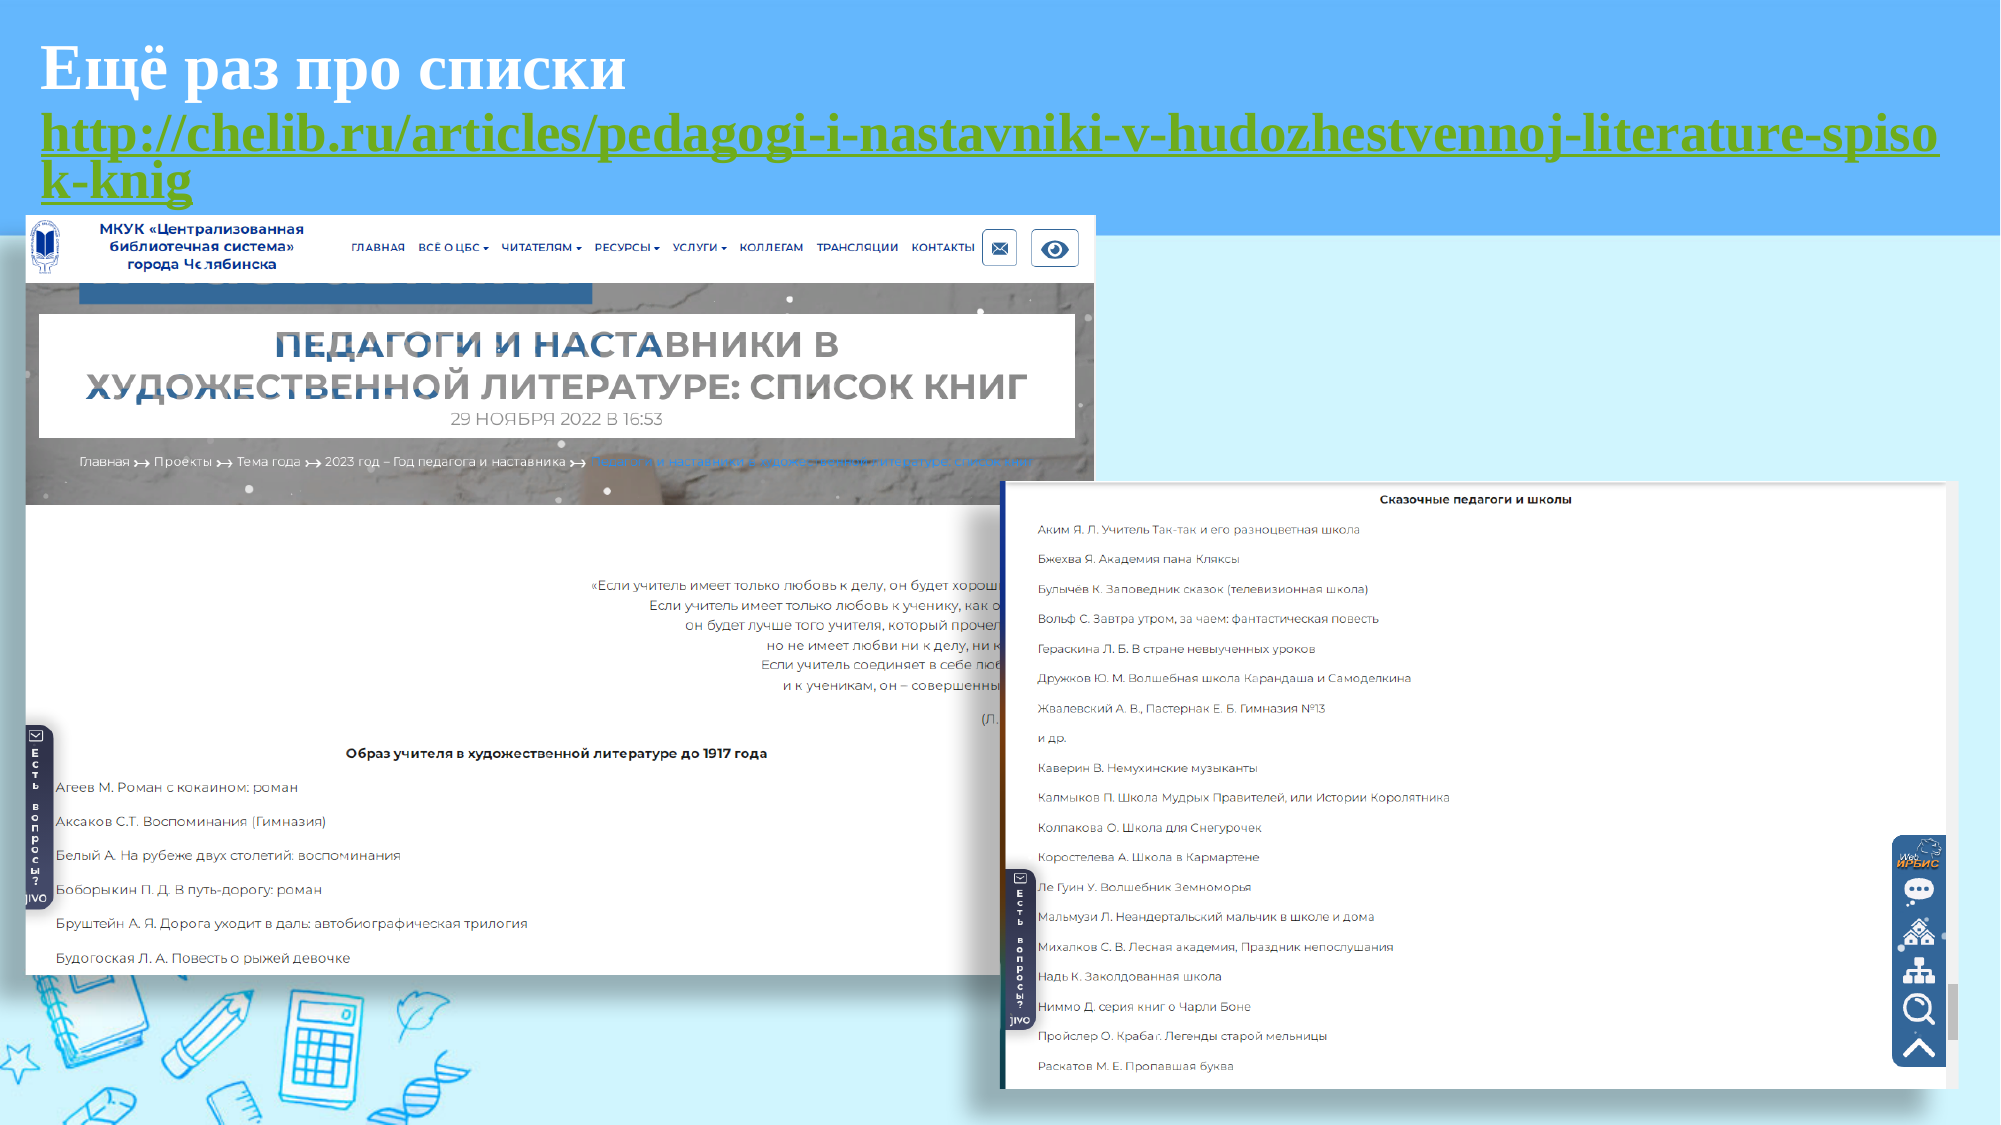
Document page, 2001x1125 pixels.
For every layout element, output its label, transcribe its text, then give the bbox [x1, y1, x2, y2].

title Ещё раз про списки http://chelib.ru/articles/pedagogi-i-nastavniki-v-hudozhestvennoj-literature-spisok-knig/ [25, 24, 1982, 242]
picture [0, 0, 2001, 1125]
